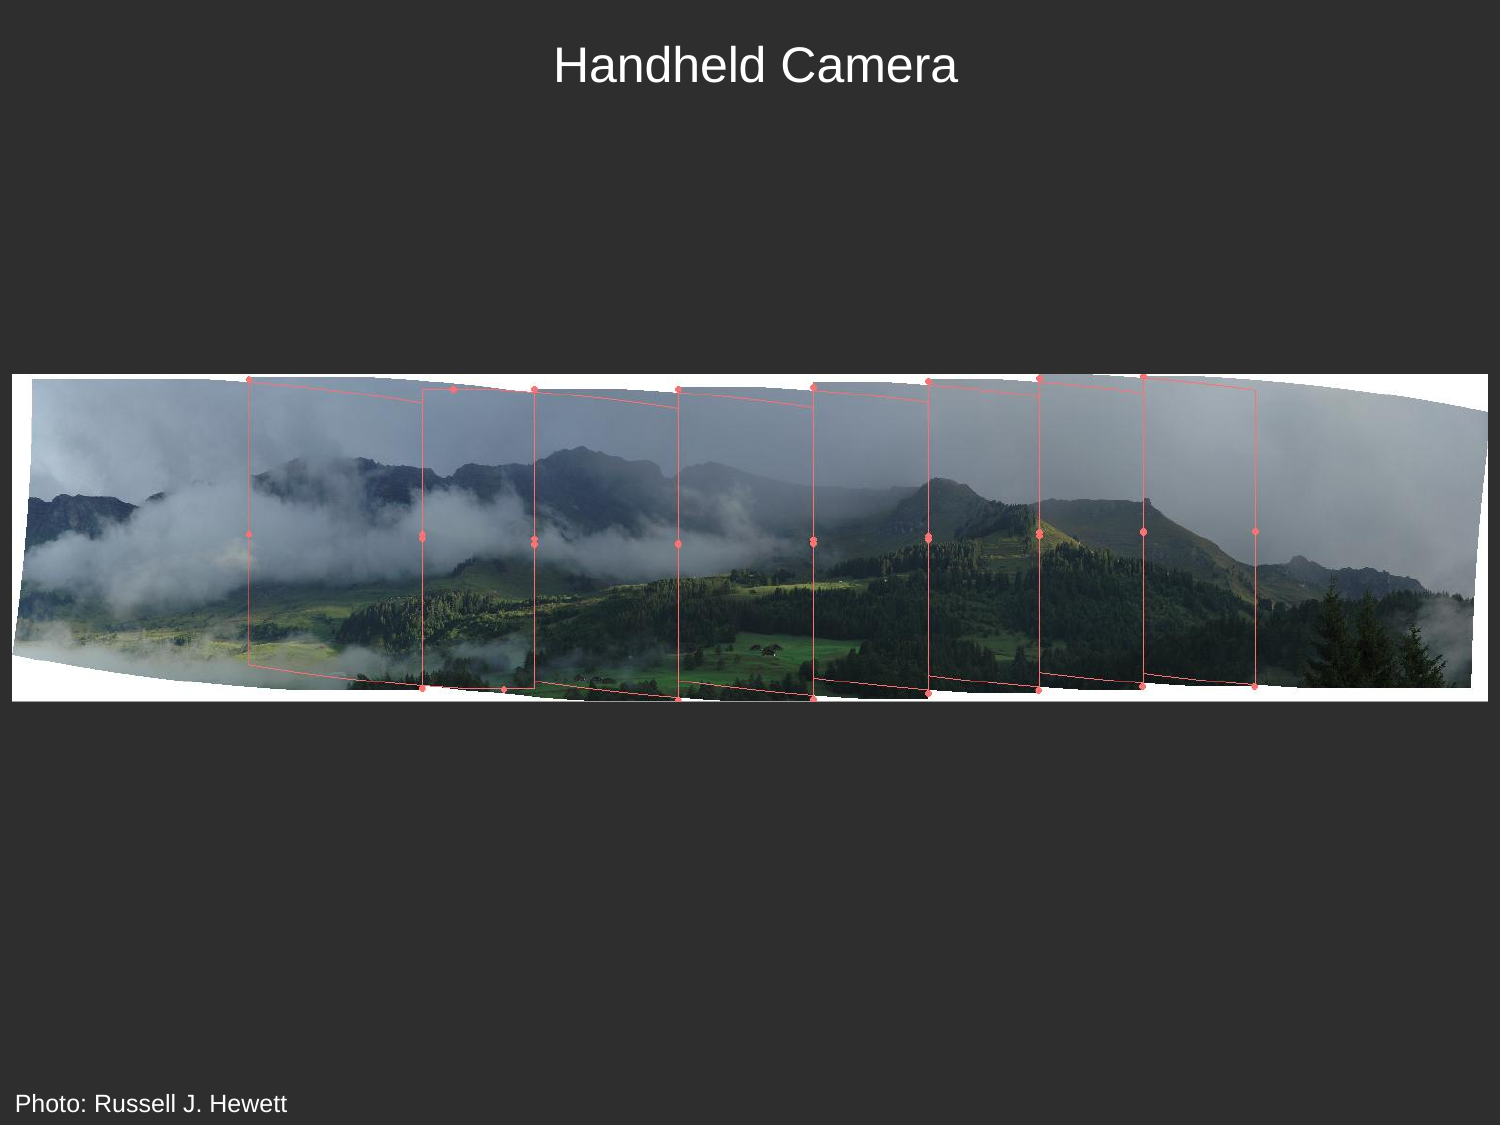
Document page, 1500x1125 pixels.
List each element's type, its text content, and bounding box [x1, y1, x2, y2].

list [12, 374, 1488, 703]
text_box Photo: Russell J. Hewett [0, 1079, 778, 1125]
text_box Handheld Camera [538, 24, 974, 100]
